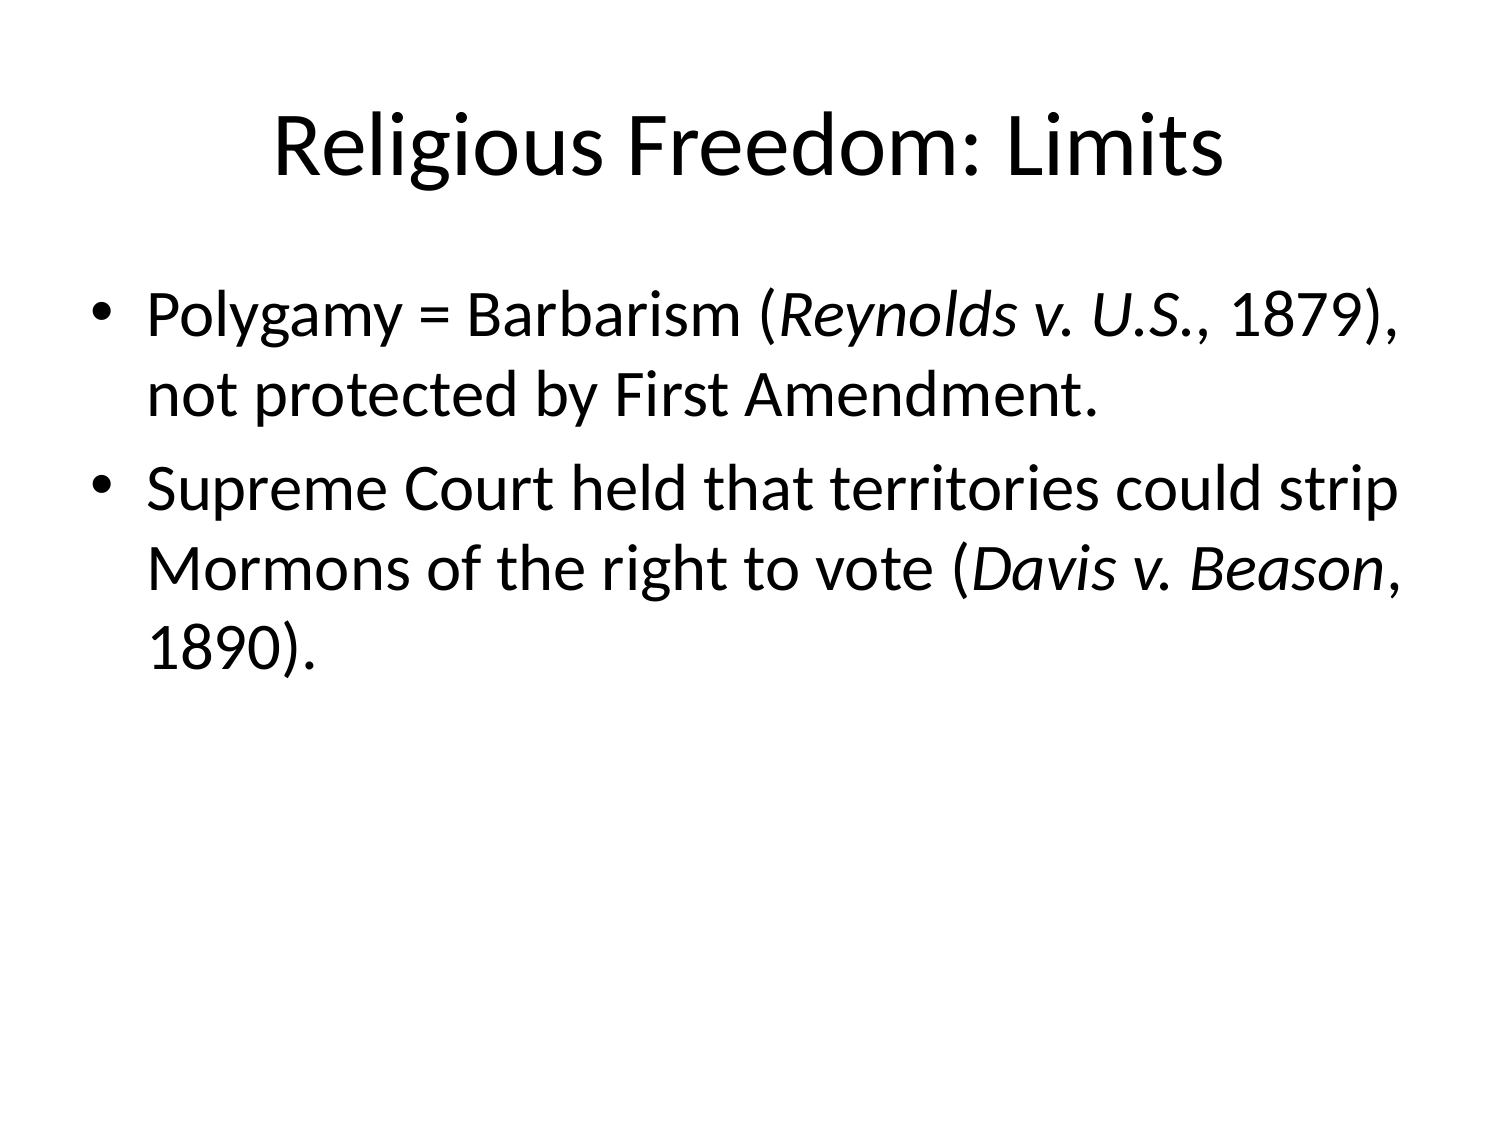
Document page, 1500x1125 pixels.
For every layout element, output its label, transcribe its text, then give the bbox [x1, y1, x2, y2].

list Polygamy = Barbarism (Reynolds v. U.S., 1879), not protected by First Amendment. Supreme Court held that territories could strip Mormons of the right to vote (Davis v. Beason, 1890). [75, 262, 1425, 1005]
title Religious Freedom: Limits [75, 45, 1425, 233]
